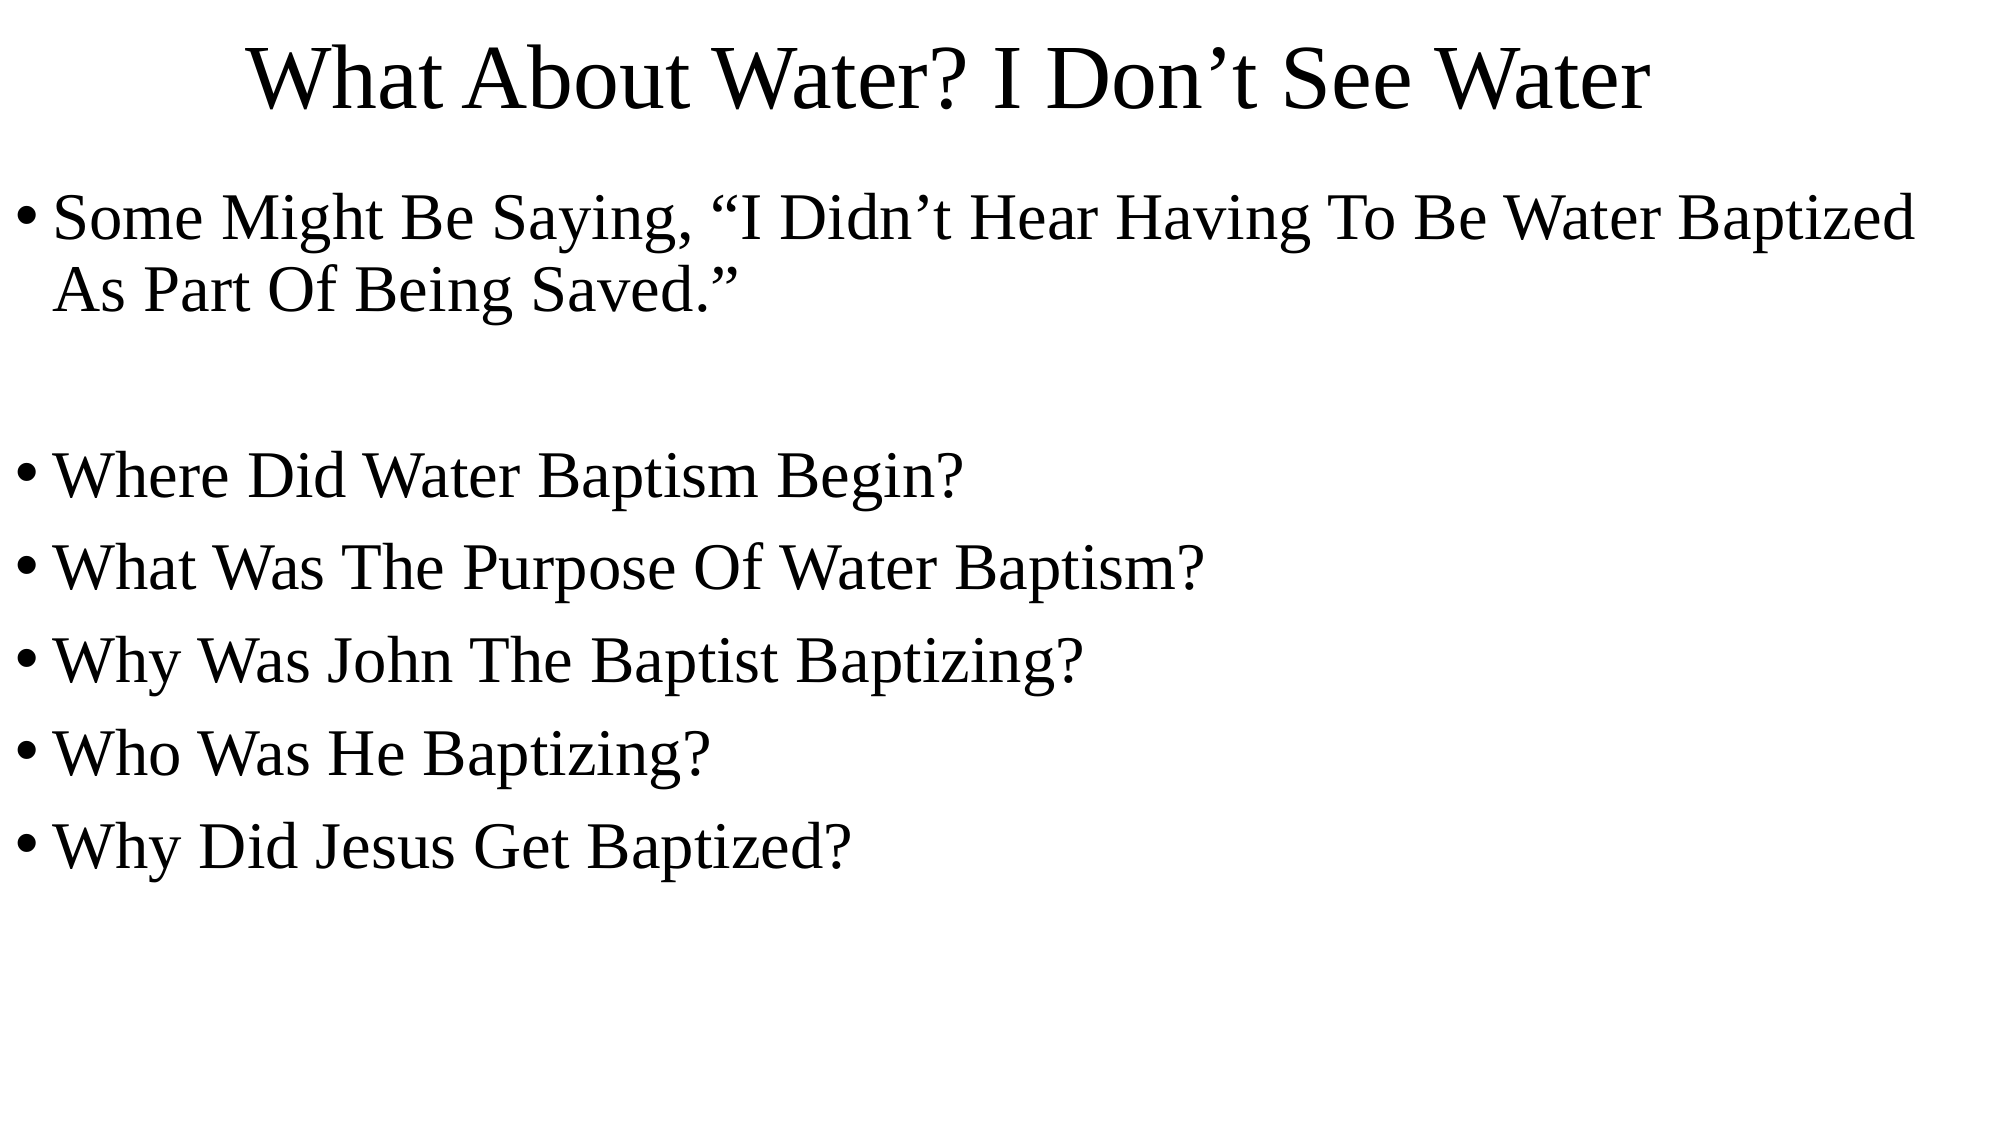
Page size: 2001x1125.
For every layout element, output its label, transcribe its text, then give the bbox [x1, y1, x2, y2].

title What About Water? I Don’t See Water [0, 0, 2000, 159]
list Some Might Be Saying, “I Didn’t Hear Having To Be Water Baptized As Part Of Being Saved.” Where Did Water Baptism Begin? What Was The Purpose Of Water Baptism? Why Was John The Baptist Baptizing? Who Was He Baptizing? Why Did Jesus Get Baptized? [0, 174, 2000, 1125]
